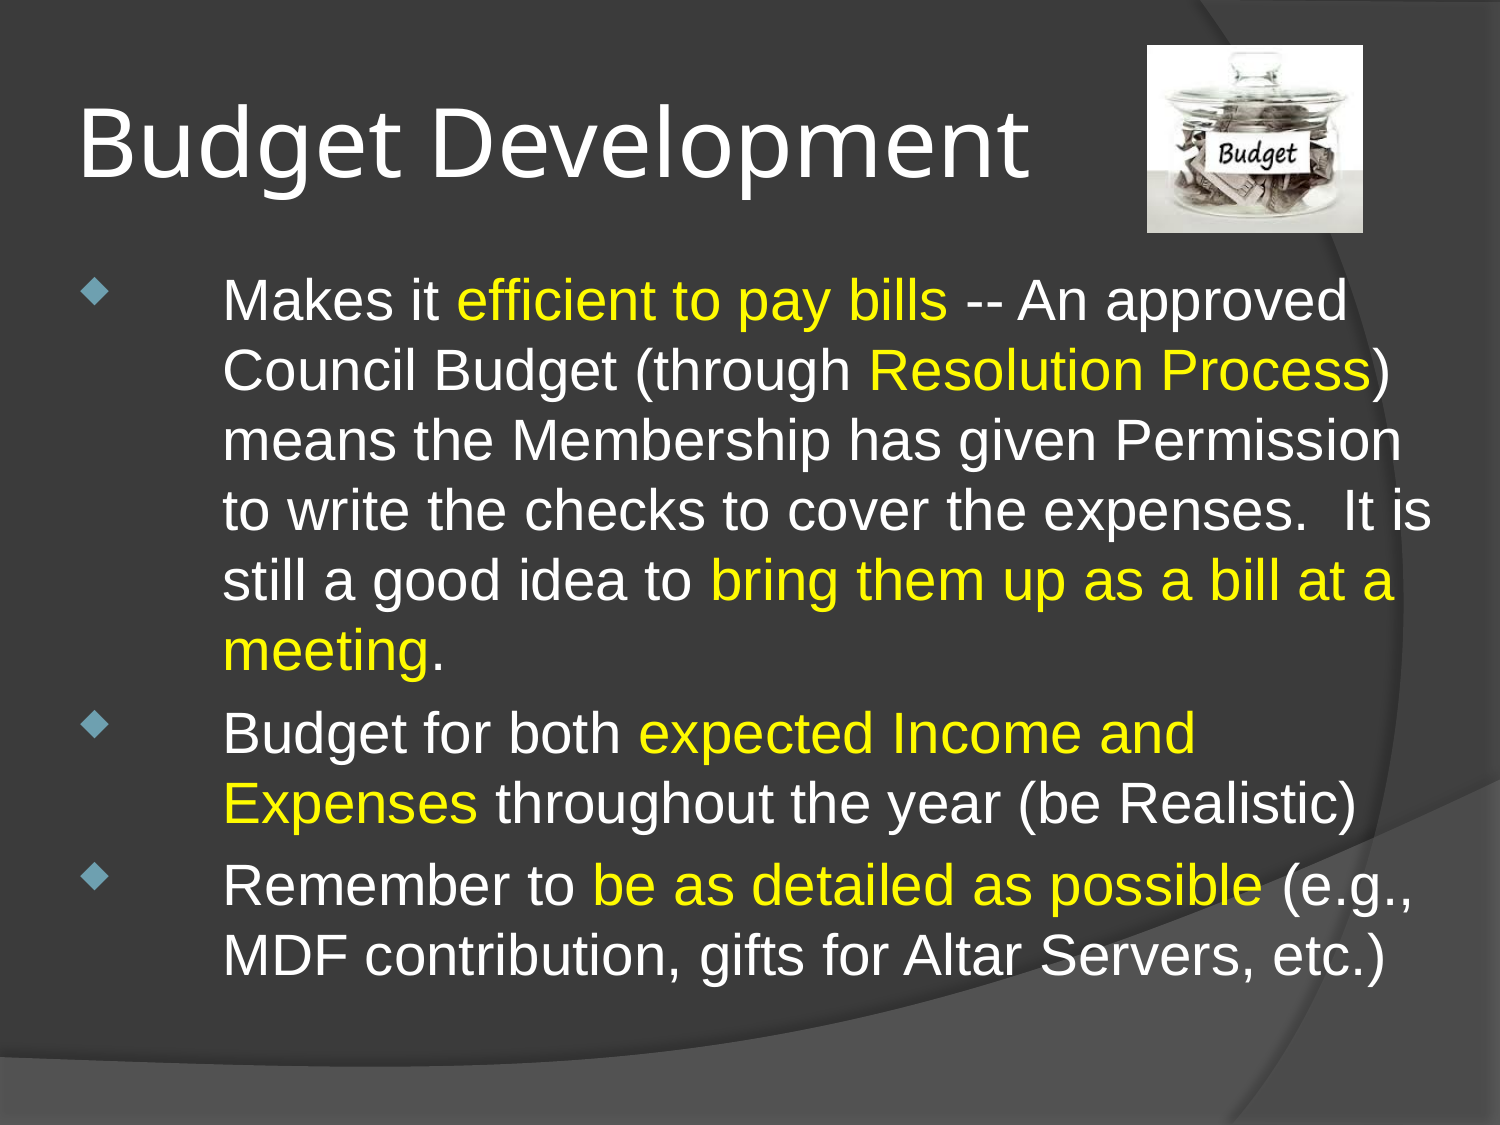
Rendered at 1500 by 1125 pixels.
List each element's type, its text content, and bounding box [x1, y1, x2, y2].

picture [1147, 44, 1363, 233]
list Makes it efficient to pay bills -- An approved Council Budget (through Resolution Process) means the Membership has given Permission to write the checks to cover the expenses. It is still a good idea to bring them up as a bill at a meeting. Budget for both expected Income and Expenses throughout the year (be Realistic) Remember to be as detailed as possible (e.g., MDF contribution, gifts for Altar Servers, etc.) [74, 261, 1438, 1078]
title Budget Development [74, 44, 1301, 234]
